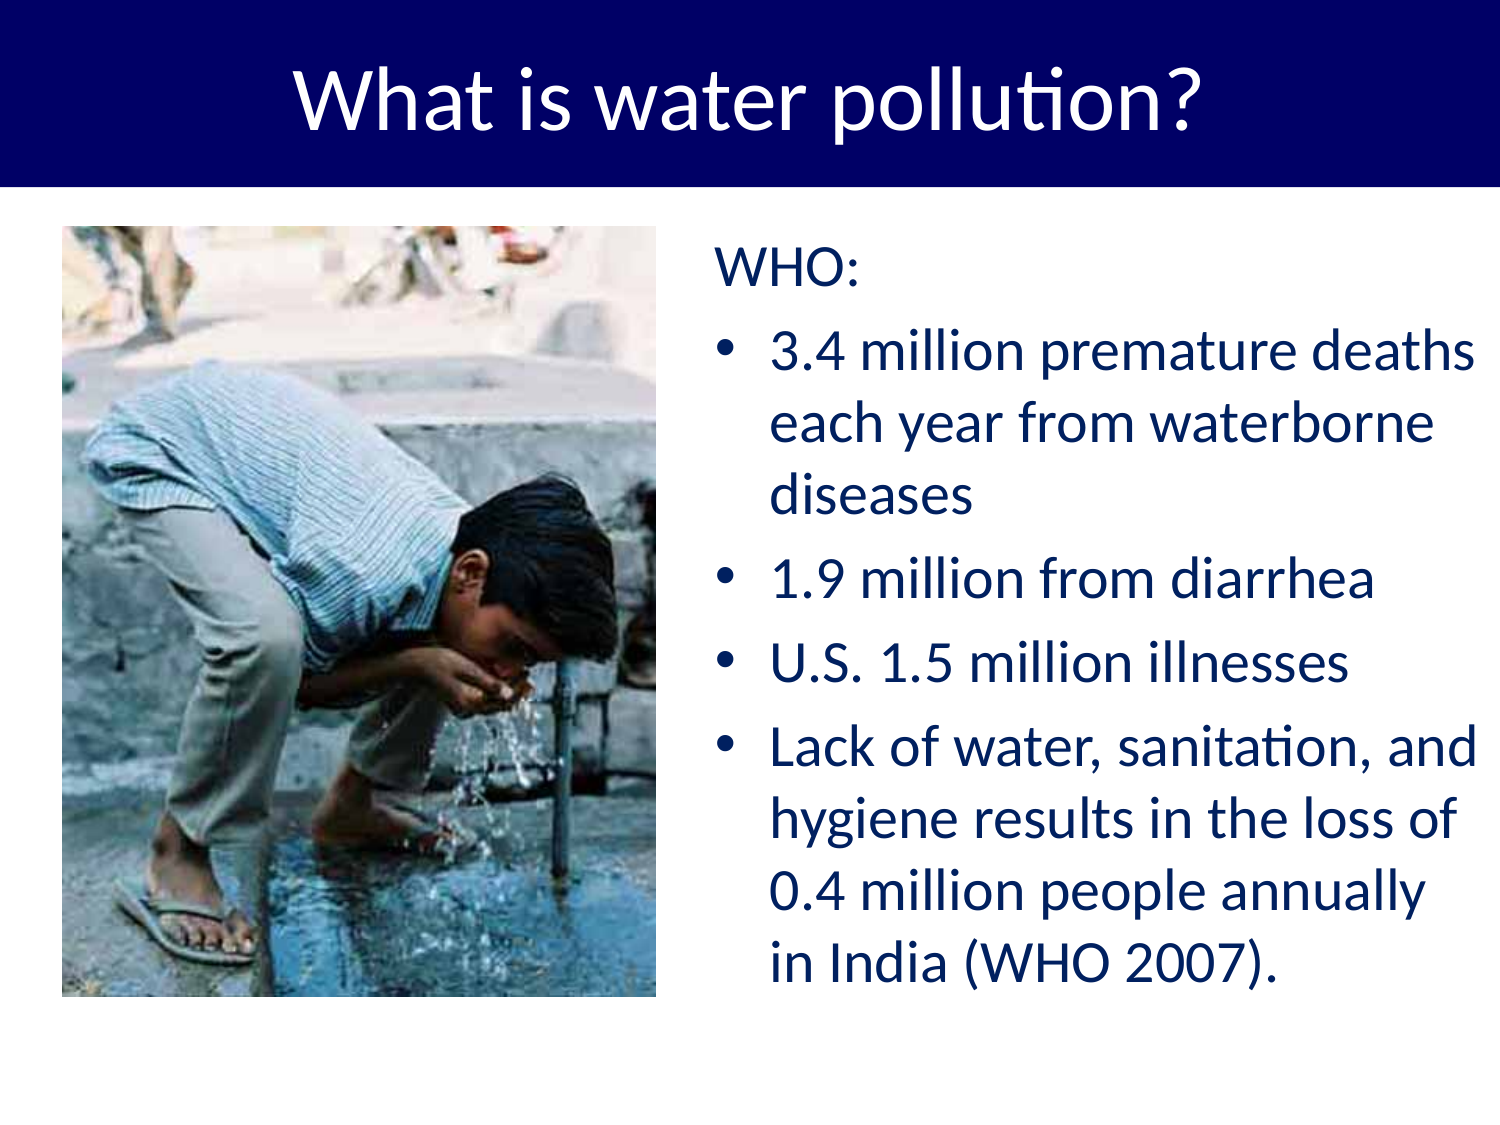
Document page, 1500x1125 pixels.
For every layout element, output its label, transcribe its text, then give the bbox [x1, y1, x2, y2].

list WHO: 3.4 million premature deaths each year from waterborne diseases 1.9 million from diarrhea U.S. 1.5 million illnesses Lack of water, sanitation, and hygiene results in the loss of 0.4 million people annually in India (WHO 2007). [699, 219, 1500, 1075]
title What is water pollution? [0, 0, 1500, 188]
picture [61, 226, 656, 997]
